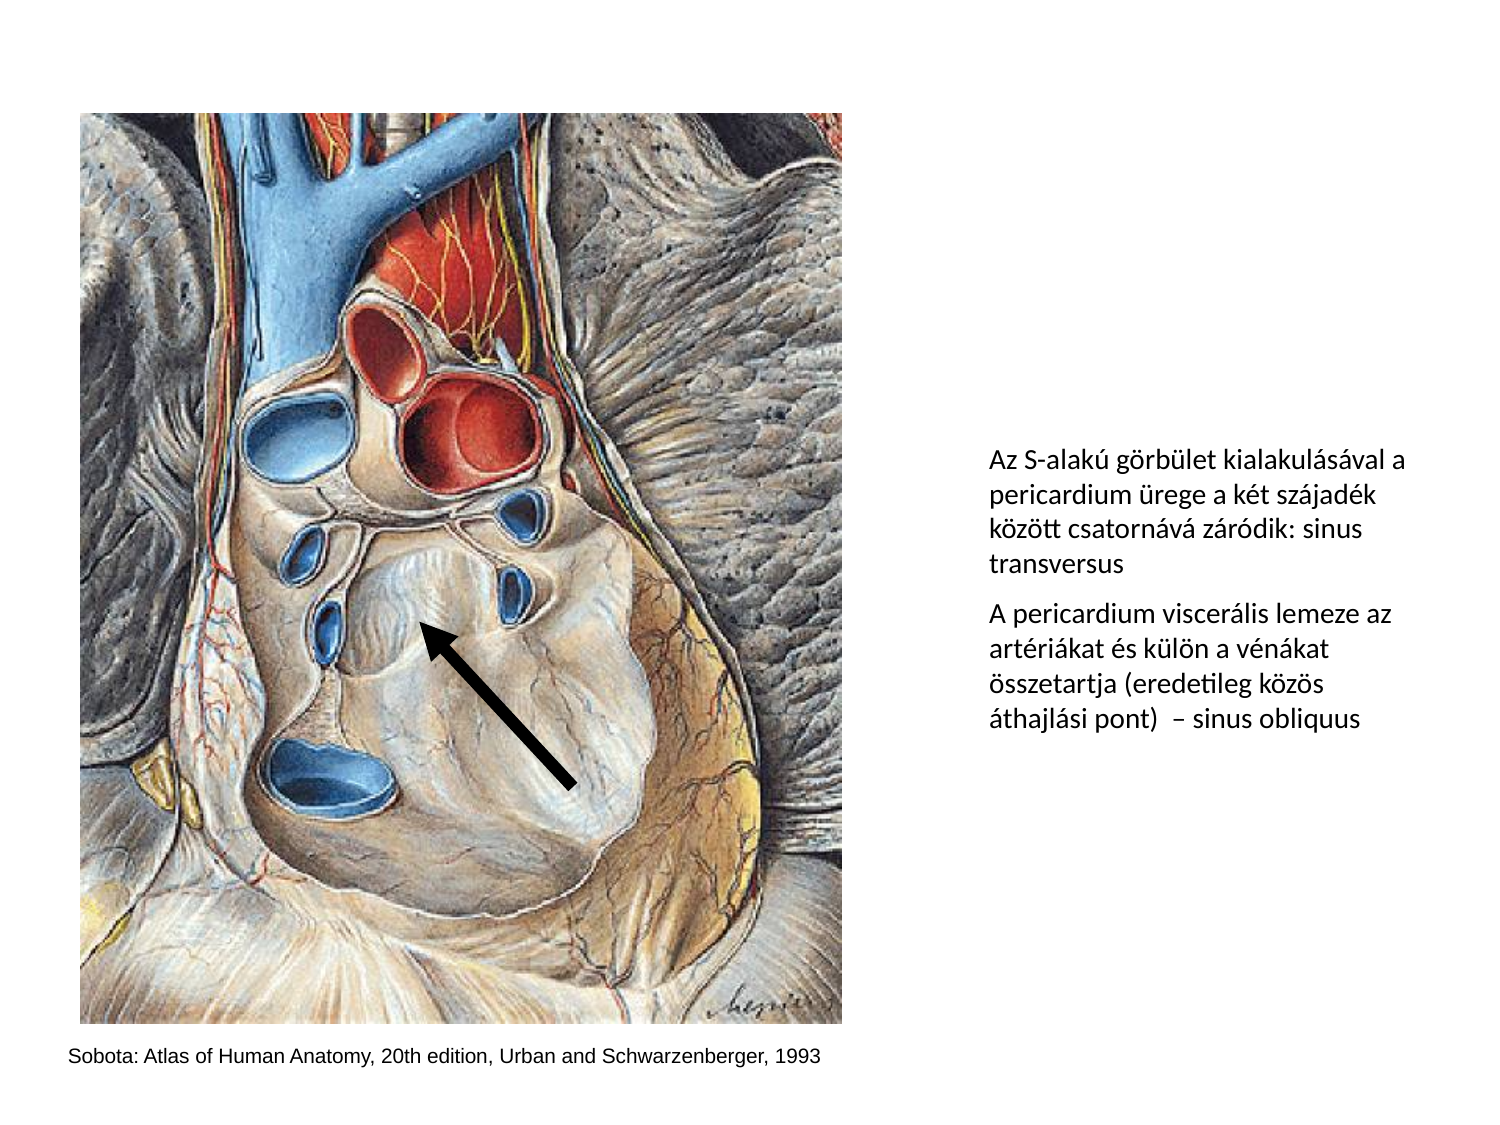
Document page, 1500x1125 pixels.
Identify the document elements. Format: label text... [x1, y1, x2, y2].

picture [80, 113, 843, 1024]
text_box Az S-alakú görbület kialakulásával a pericardium ürege a két szájadék között csatornává záródik: sinus transversus A pericardium viscerális lemeze az artériákat és külön a vénákat összetartja (eredetileg közös áthajlási pont) – sinus obliquus [974, 432, 1439, 742]
text_box Sobota: Atlas of Human Anatomy, 20th edition, Urban and Schwarzenberger, 1993 [53, 1034, 1176, 1110]
